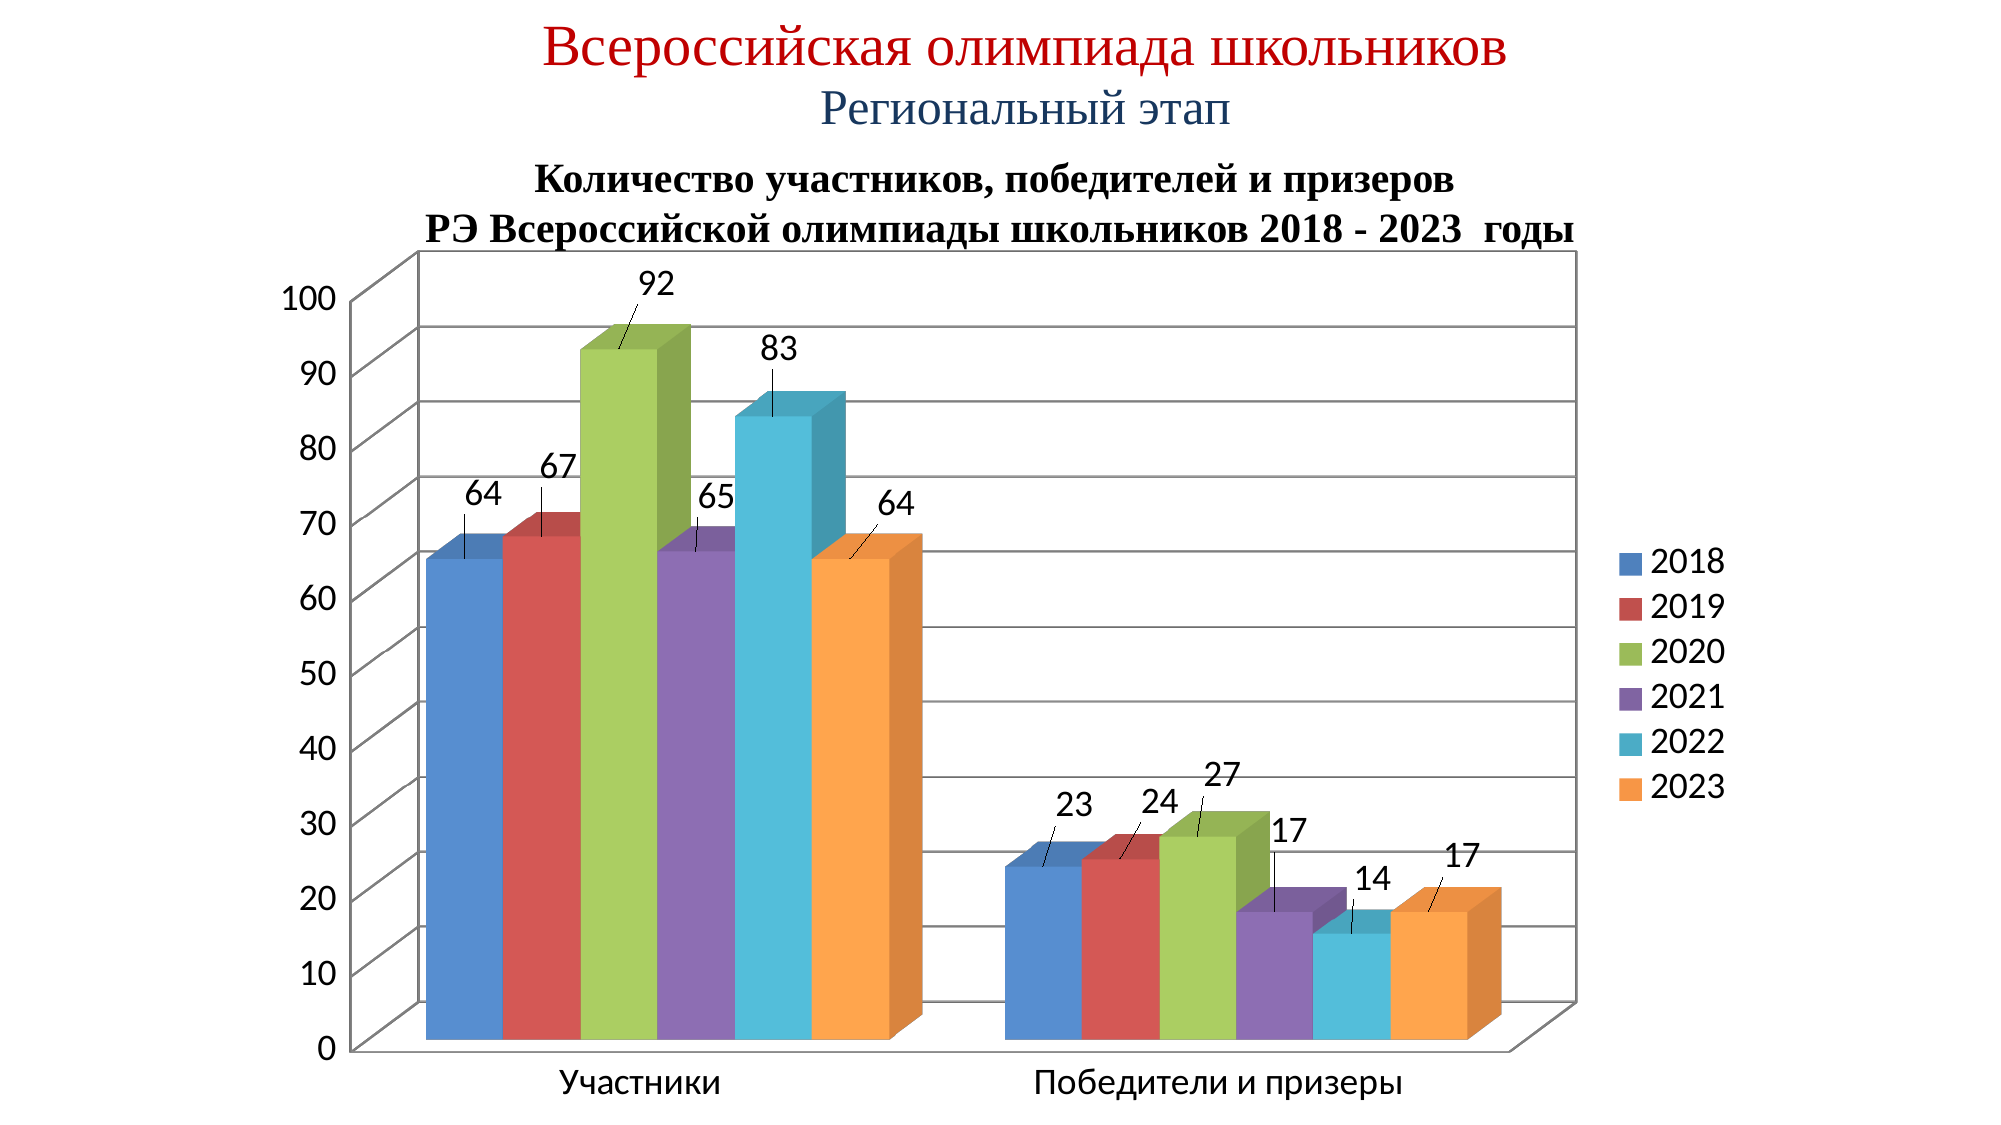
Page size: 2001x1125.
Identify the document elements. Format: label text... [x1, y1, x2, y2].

chart [249, 228, 1751, 1125]
text_box Количество участников, победителей и призеров РЭ Всероссийской олимпиады школьников 2018 - 2023 годы [269, 143, 1731, 228]
text_box Региональный этап [301, 85, 1750, 143]
text_box Всероссийская олимпиада школьников [301, 0, 1750, 85]
